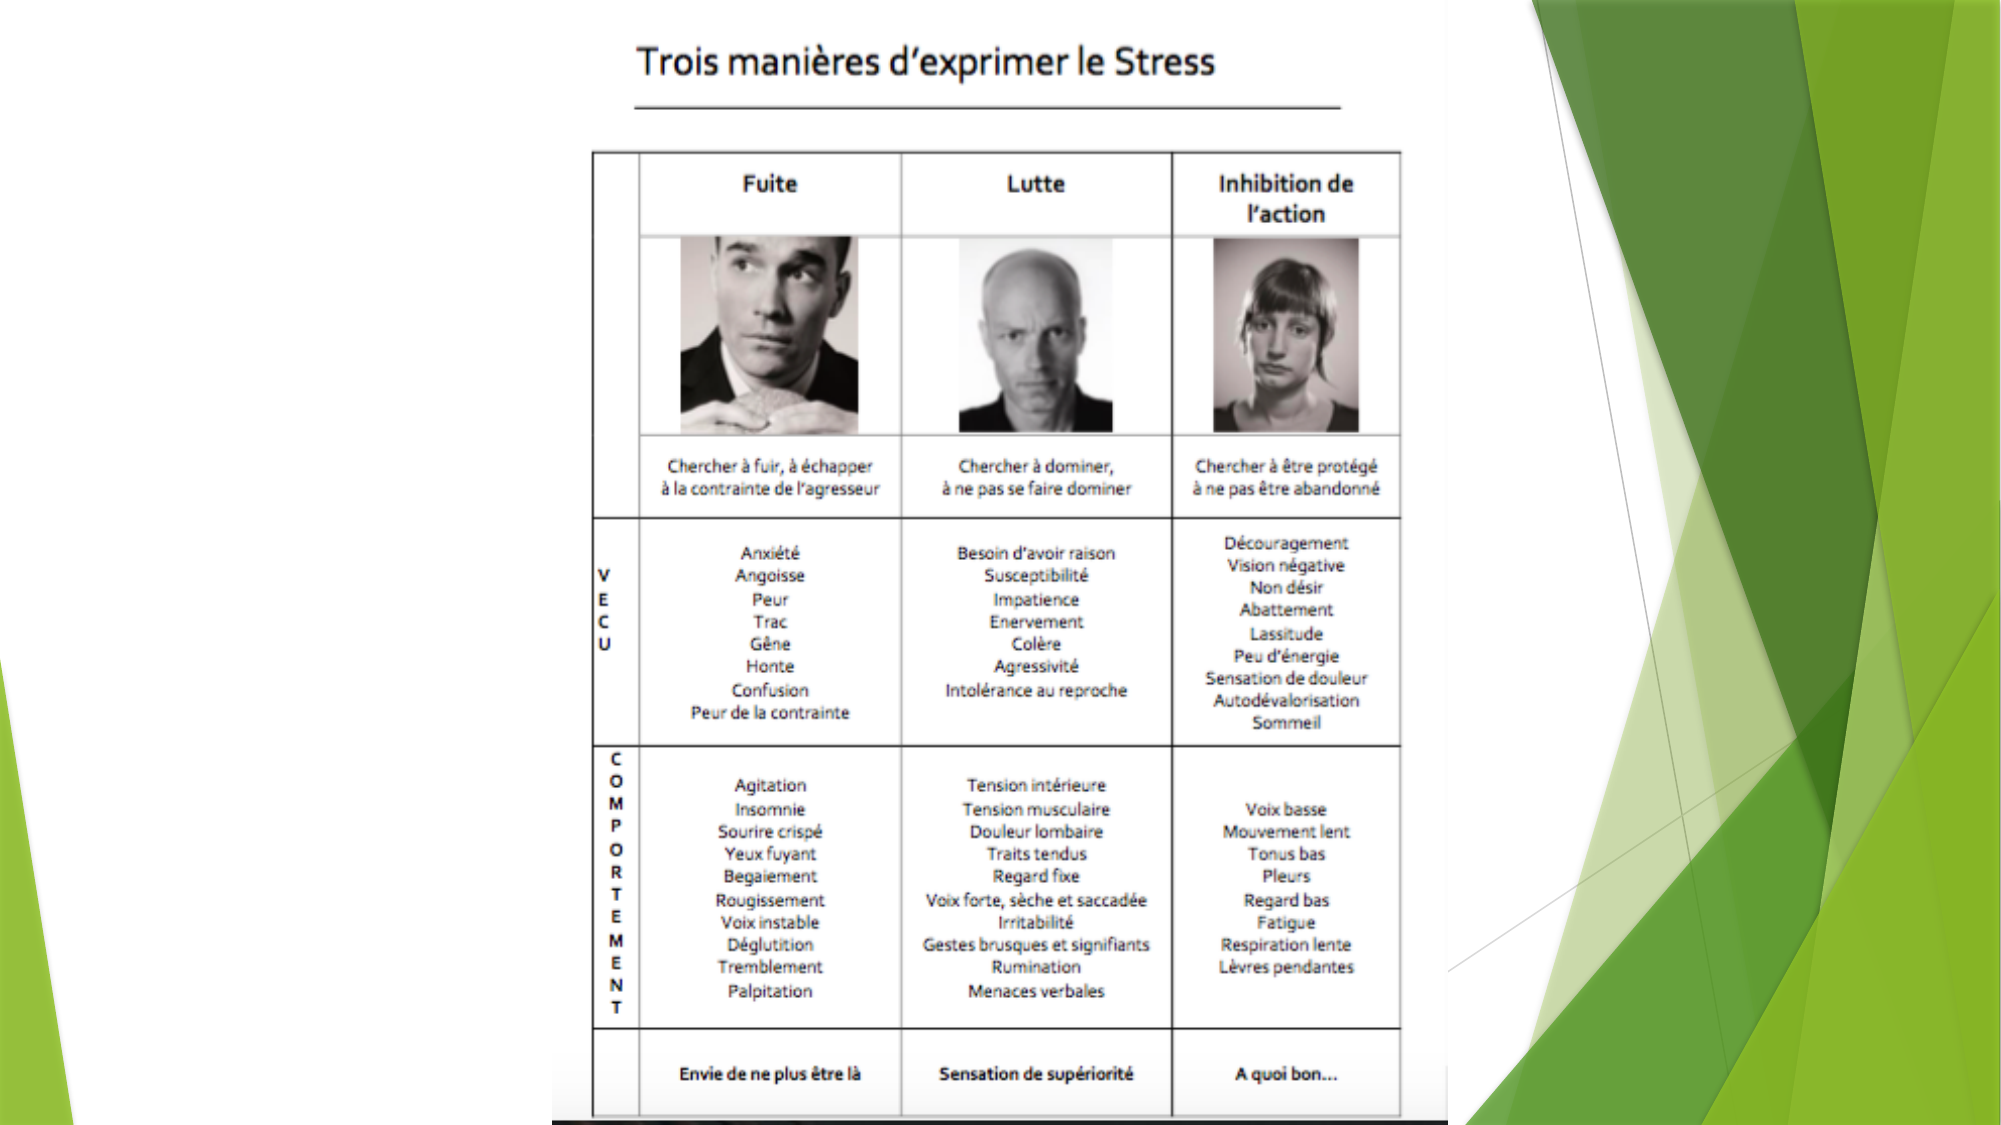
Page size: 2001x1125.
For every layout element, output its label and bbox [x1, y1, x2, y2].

picture [551, 0, 1448, 1125]
